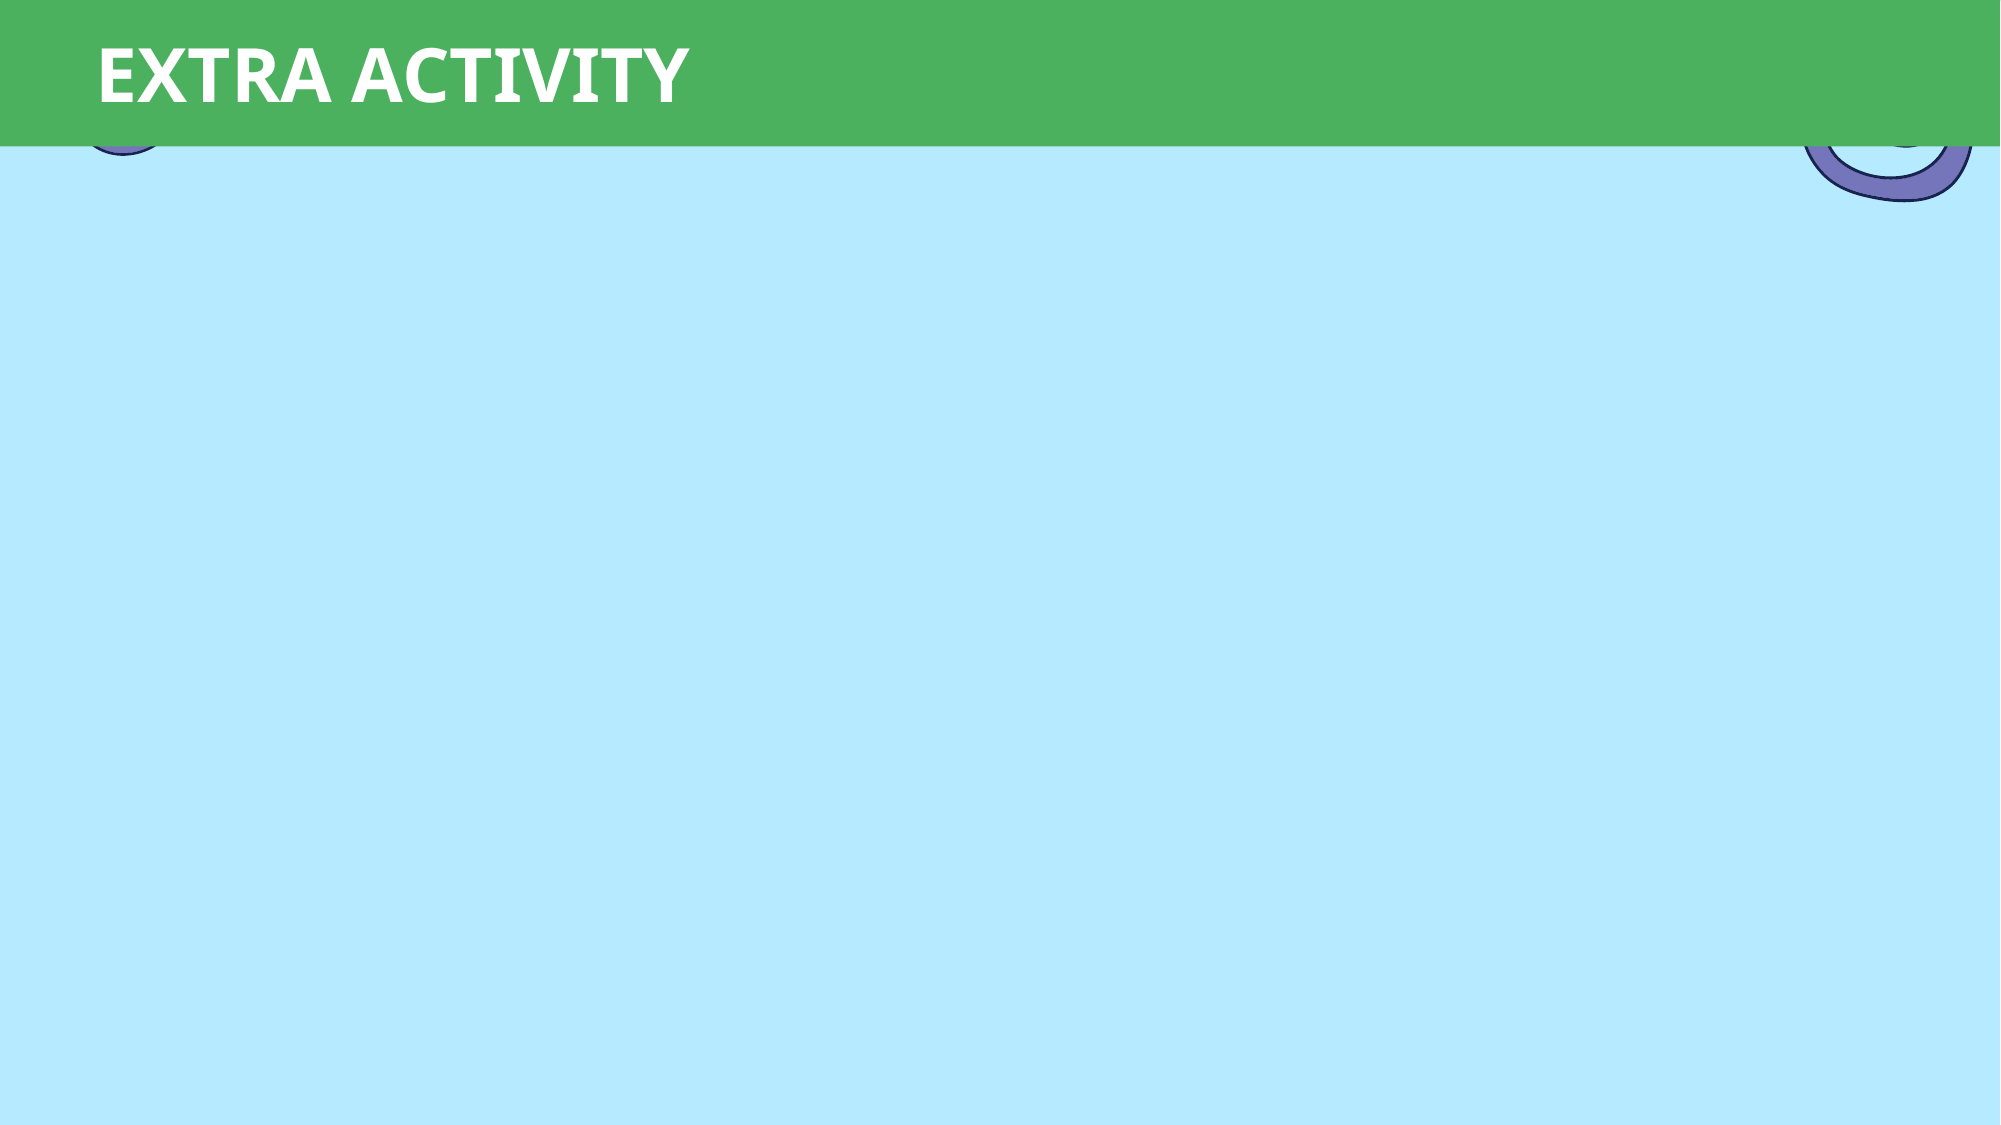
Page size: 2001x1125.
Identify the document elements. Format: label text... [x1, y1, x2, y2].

text_box [0, 0, 2000, 149]
text_box EXTRA ACTIVITY [81, 20, 831, 125]
